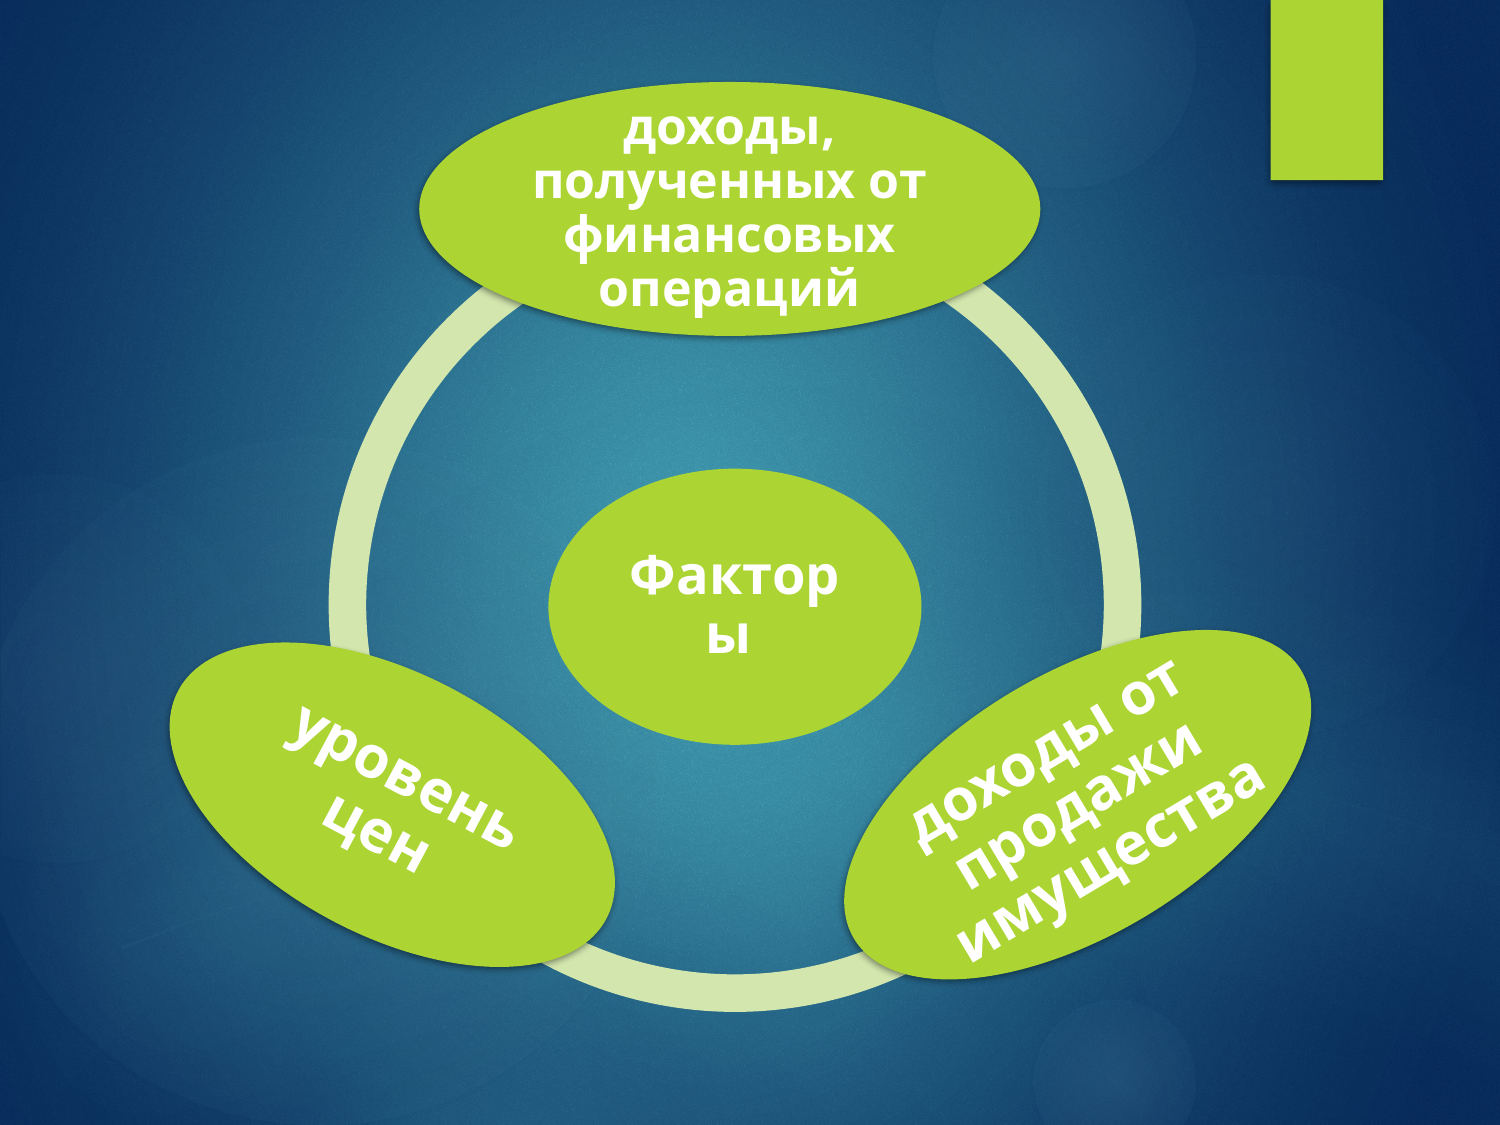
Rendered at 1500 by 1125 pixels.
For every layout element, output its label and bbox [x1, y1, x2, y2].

text_box [128, 81, 1360, 1067]
